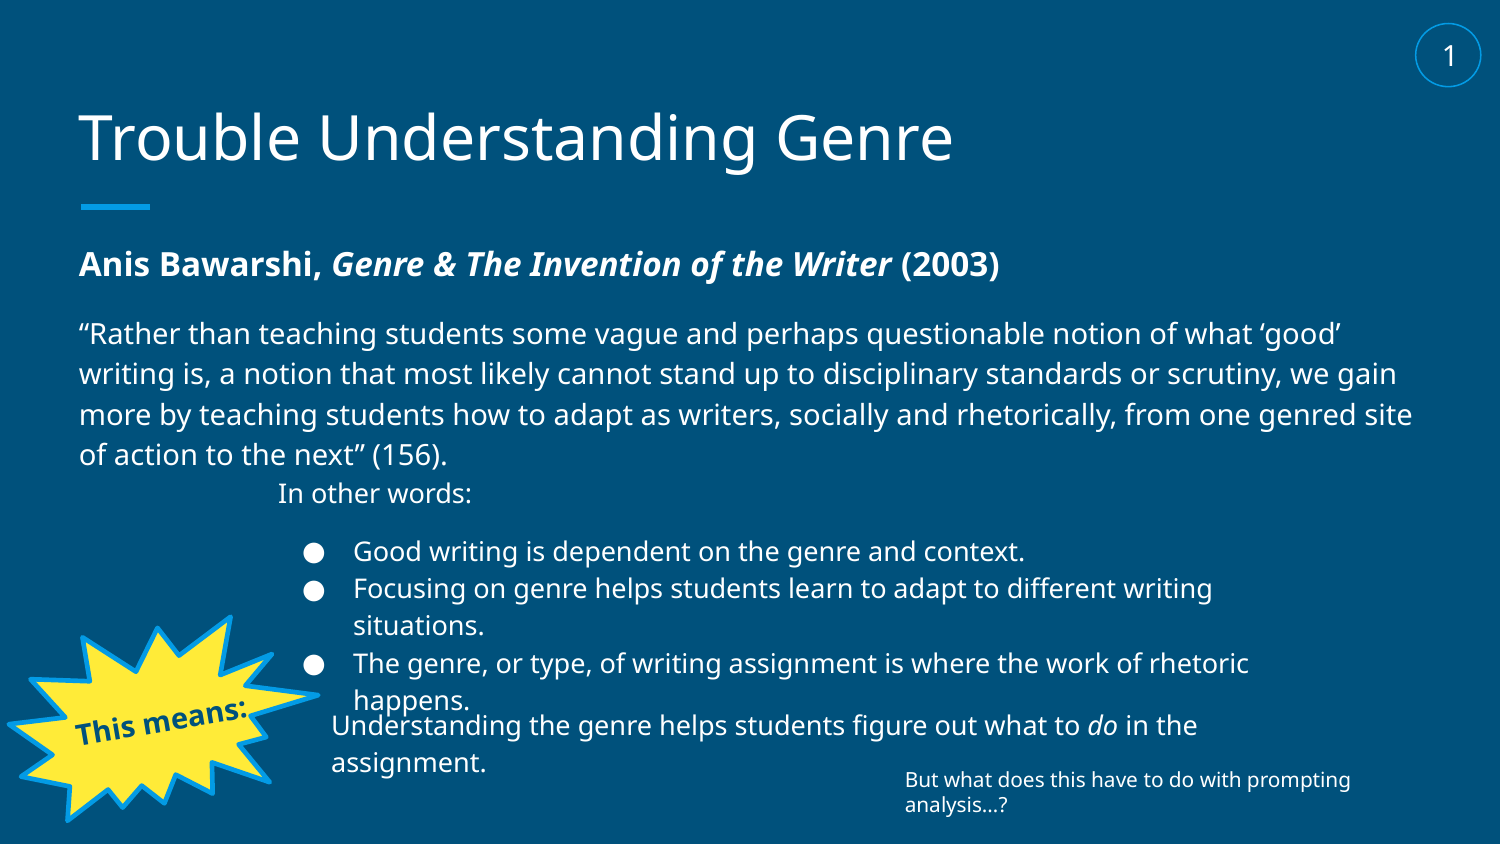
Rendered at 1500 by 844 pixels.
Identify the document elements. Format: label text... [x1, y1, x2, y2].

text_box In other words: Good writing is dependent on the genre and context. Focusing on genre helps students learn to adapt to different writing situations. The genre, or type, of writing assignment is where the work of rhetoric happens. [263, 456, 1337, 731]
title Trouble Understanding Genre [63, 75, 1437, 188]
text_box Anis Bawarshi, Genre & The Invention of the Writer (2003) [63, 222, 1076, 299]
picture [147, 454, 153, 465]
picture [90, 454, 94, 464]
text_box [0, 581, 334, 844]
picture [81, 454, 85, 464]
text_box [1415, 21, 1482, 89]
text_box Understanding the genre helps students figure out what to do in the assignment. [338, 688, 1329, 794]
text_box But what does this have to do with prompting analysis…? [889, 751, 1460, 832]
picture [132, 454, 137, 464]
picture [244, 454, 250, 465]
picture [173, 454, 178, 464]
picture [121, 454, 127, 464]
list “Rather than teaching students some vague and perhaps questionable notion of what ‘good’ writing is, a notion that most likely cannot stand up to disciplinary standards or scrutiny, we gain more by teaching students how to adapt as writers, socially and rhetorically, from one genred site of action to the next” (156). [63, 295, 1460, 454]
